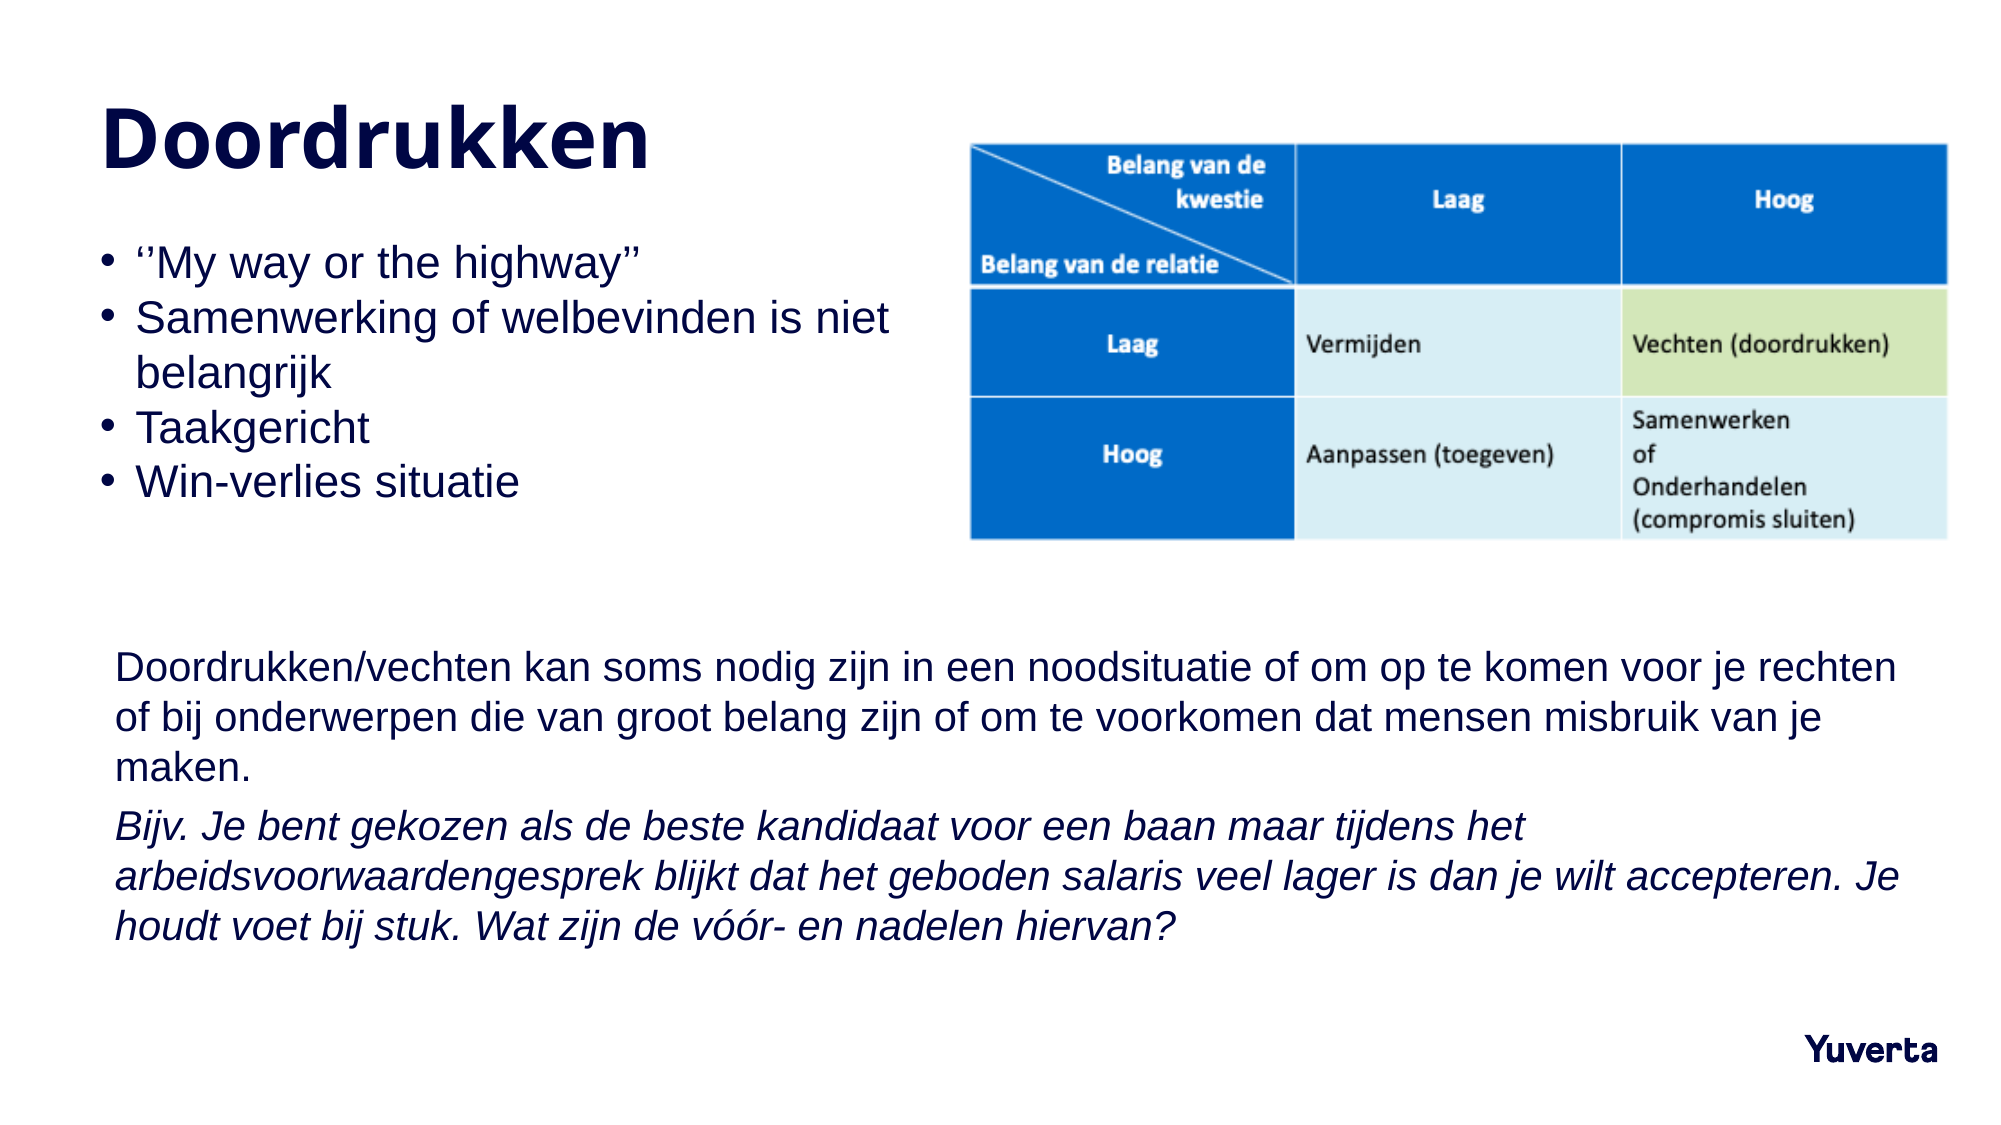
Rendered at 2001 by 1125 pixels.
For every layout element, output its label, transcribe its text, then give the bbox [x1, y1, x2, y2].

picture [963, 138, 1960, 548]
text_box Doordrukken/vechten kan soms nodig zijn in een noodsituatie of om op te komen voor je rechten of bij onderwerpen die van groot belang zijn of om te voorkomen dat mensen misbruik van je maken. Bijv. Je bent gekozen als de beste kandidaat voor een baan maar tijdens het arbeidsvoorwaardengesprek blijkt dat het geboden salaris veel lager is dan je wilt accepteren. Je houdt voet bij stuk. Wat zijn de vóór- en nadelen hiervan? [99, 632, 1944, 932]
list ‘’My way or the highway’’ Samenwerking of welbevinden is niet belangrijk Taakgericht Win-verlies situatie [99, 232, 964, 595]
title Doordrukken [99, 45, 1900, 232]
